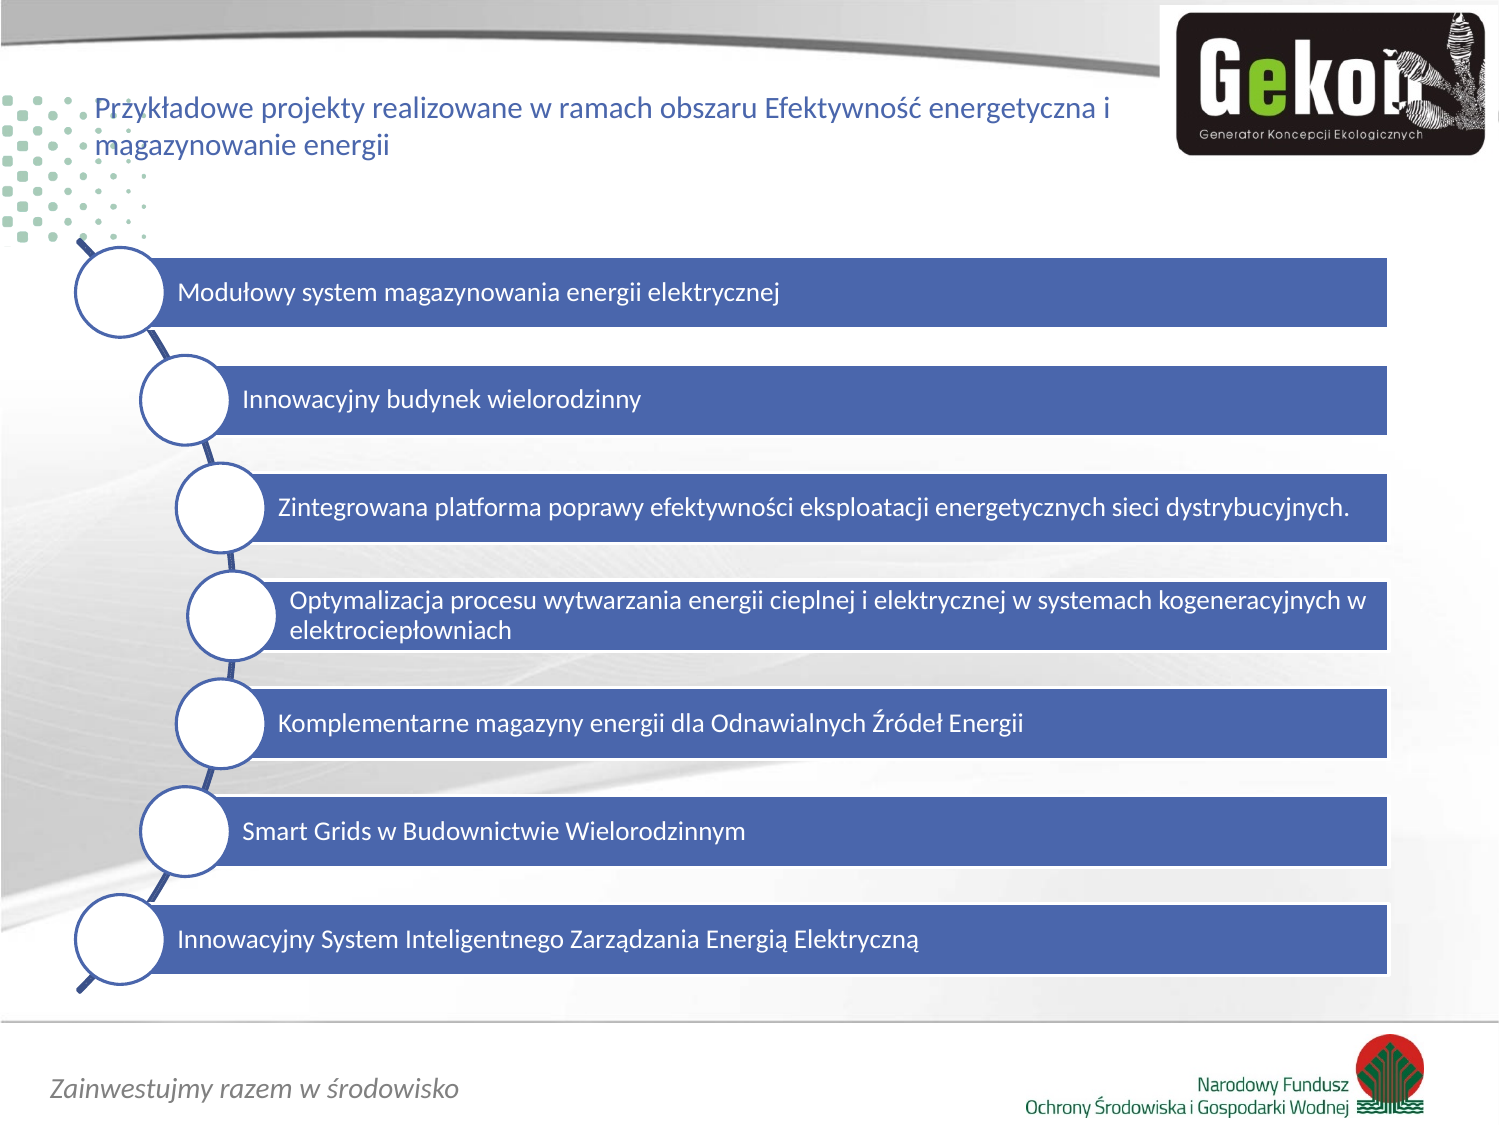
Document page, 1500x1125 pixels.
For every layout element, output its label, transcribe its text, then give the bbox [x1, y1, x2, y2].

picture [1026, 1034, 1424, 1118]
title Przykładowe projekty realizowane w ramach obszaru Efektywność energetyczna i magazynowanie energii [79, 19, 1329, 207]
picture [0, 0, 1499, 1023]
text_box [64, 220, 1400, 1012]
